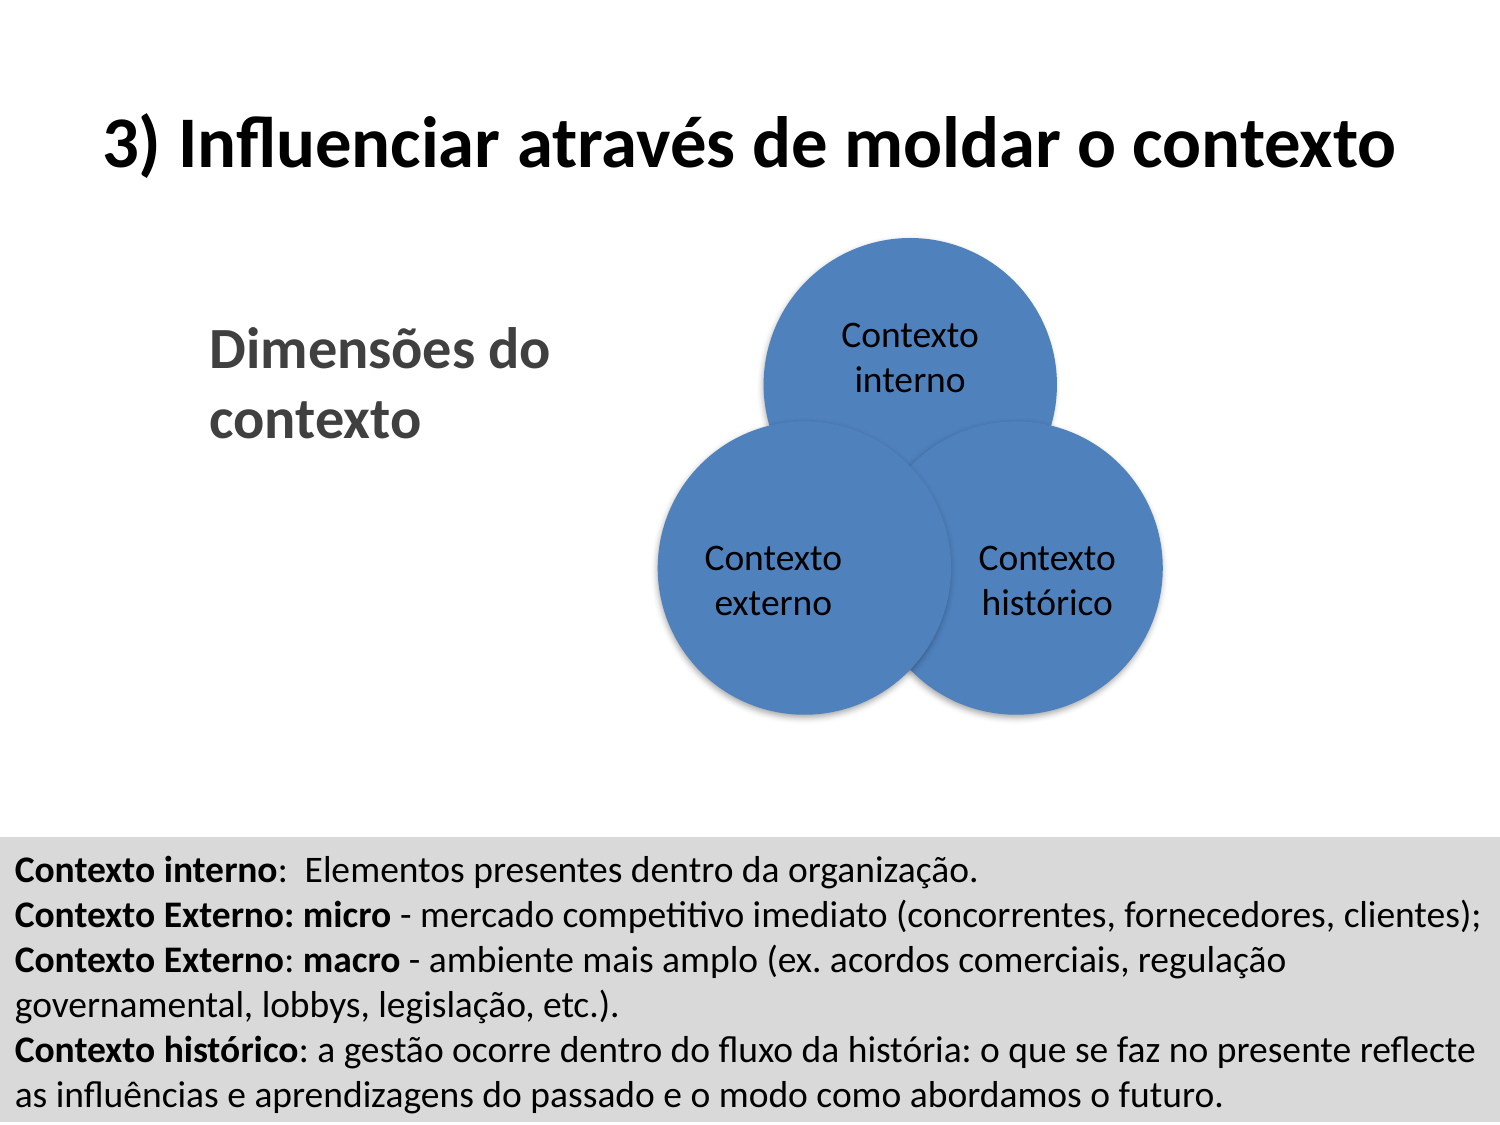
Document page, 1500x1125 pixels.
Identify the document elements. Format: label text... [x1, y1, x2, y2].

text_box Contexto interno: Elementos presentes dentro da organização. Contexto Externo: micro - mercado competitivo imediato (concorrentes, fornecedores, clientes); Contexto Externo: macro - ambiente mais amplo (ex. acordos comerciais, regulação governamental, lobbys, legislação, etc.). Contexto histórico: a gestão ocorre dentro do fluxo da história: o que se faz no presente reflecte as influências e aprendizagens do passado e o modo como abordamos o futuro. [0, 837, 1500, 1122]
text_box Dimensões do contexto [194, 302, 390, 458]
title 3) Influenciar através de moldar o contexto [75, 45, 1425, 233]
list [395, 262, 1426, 752]
